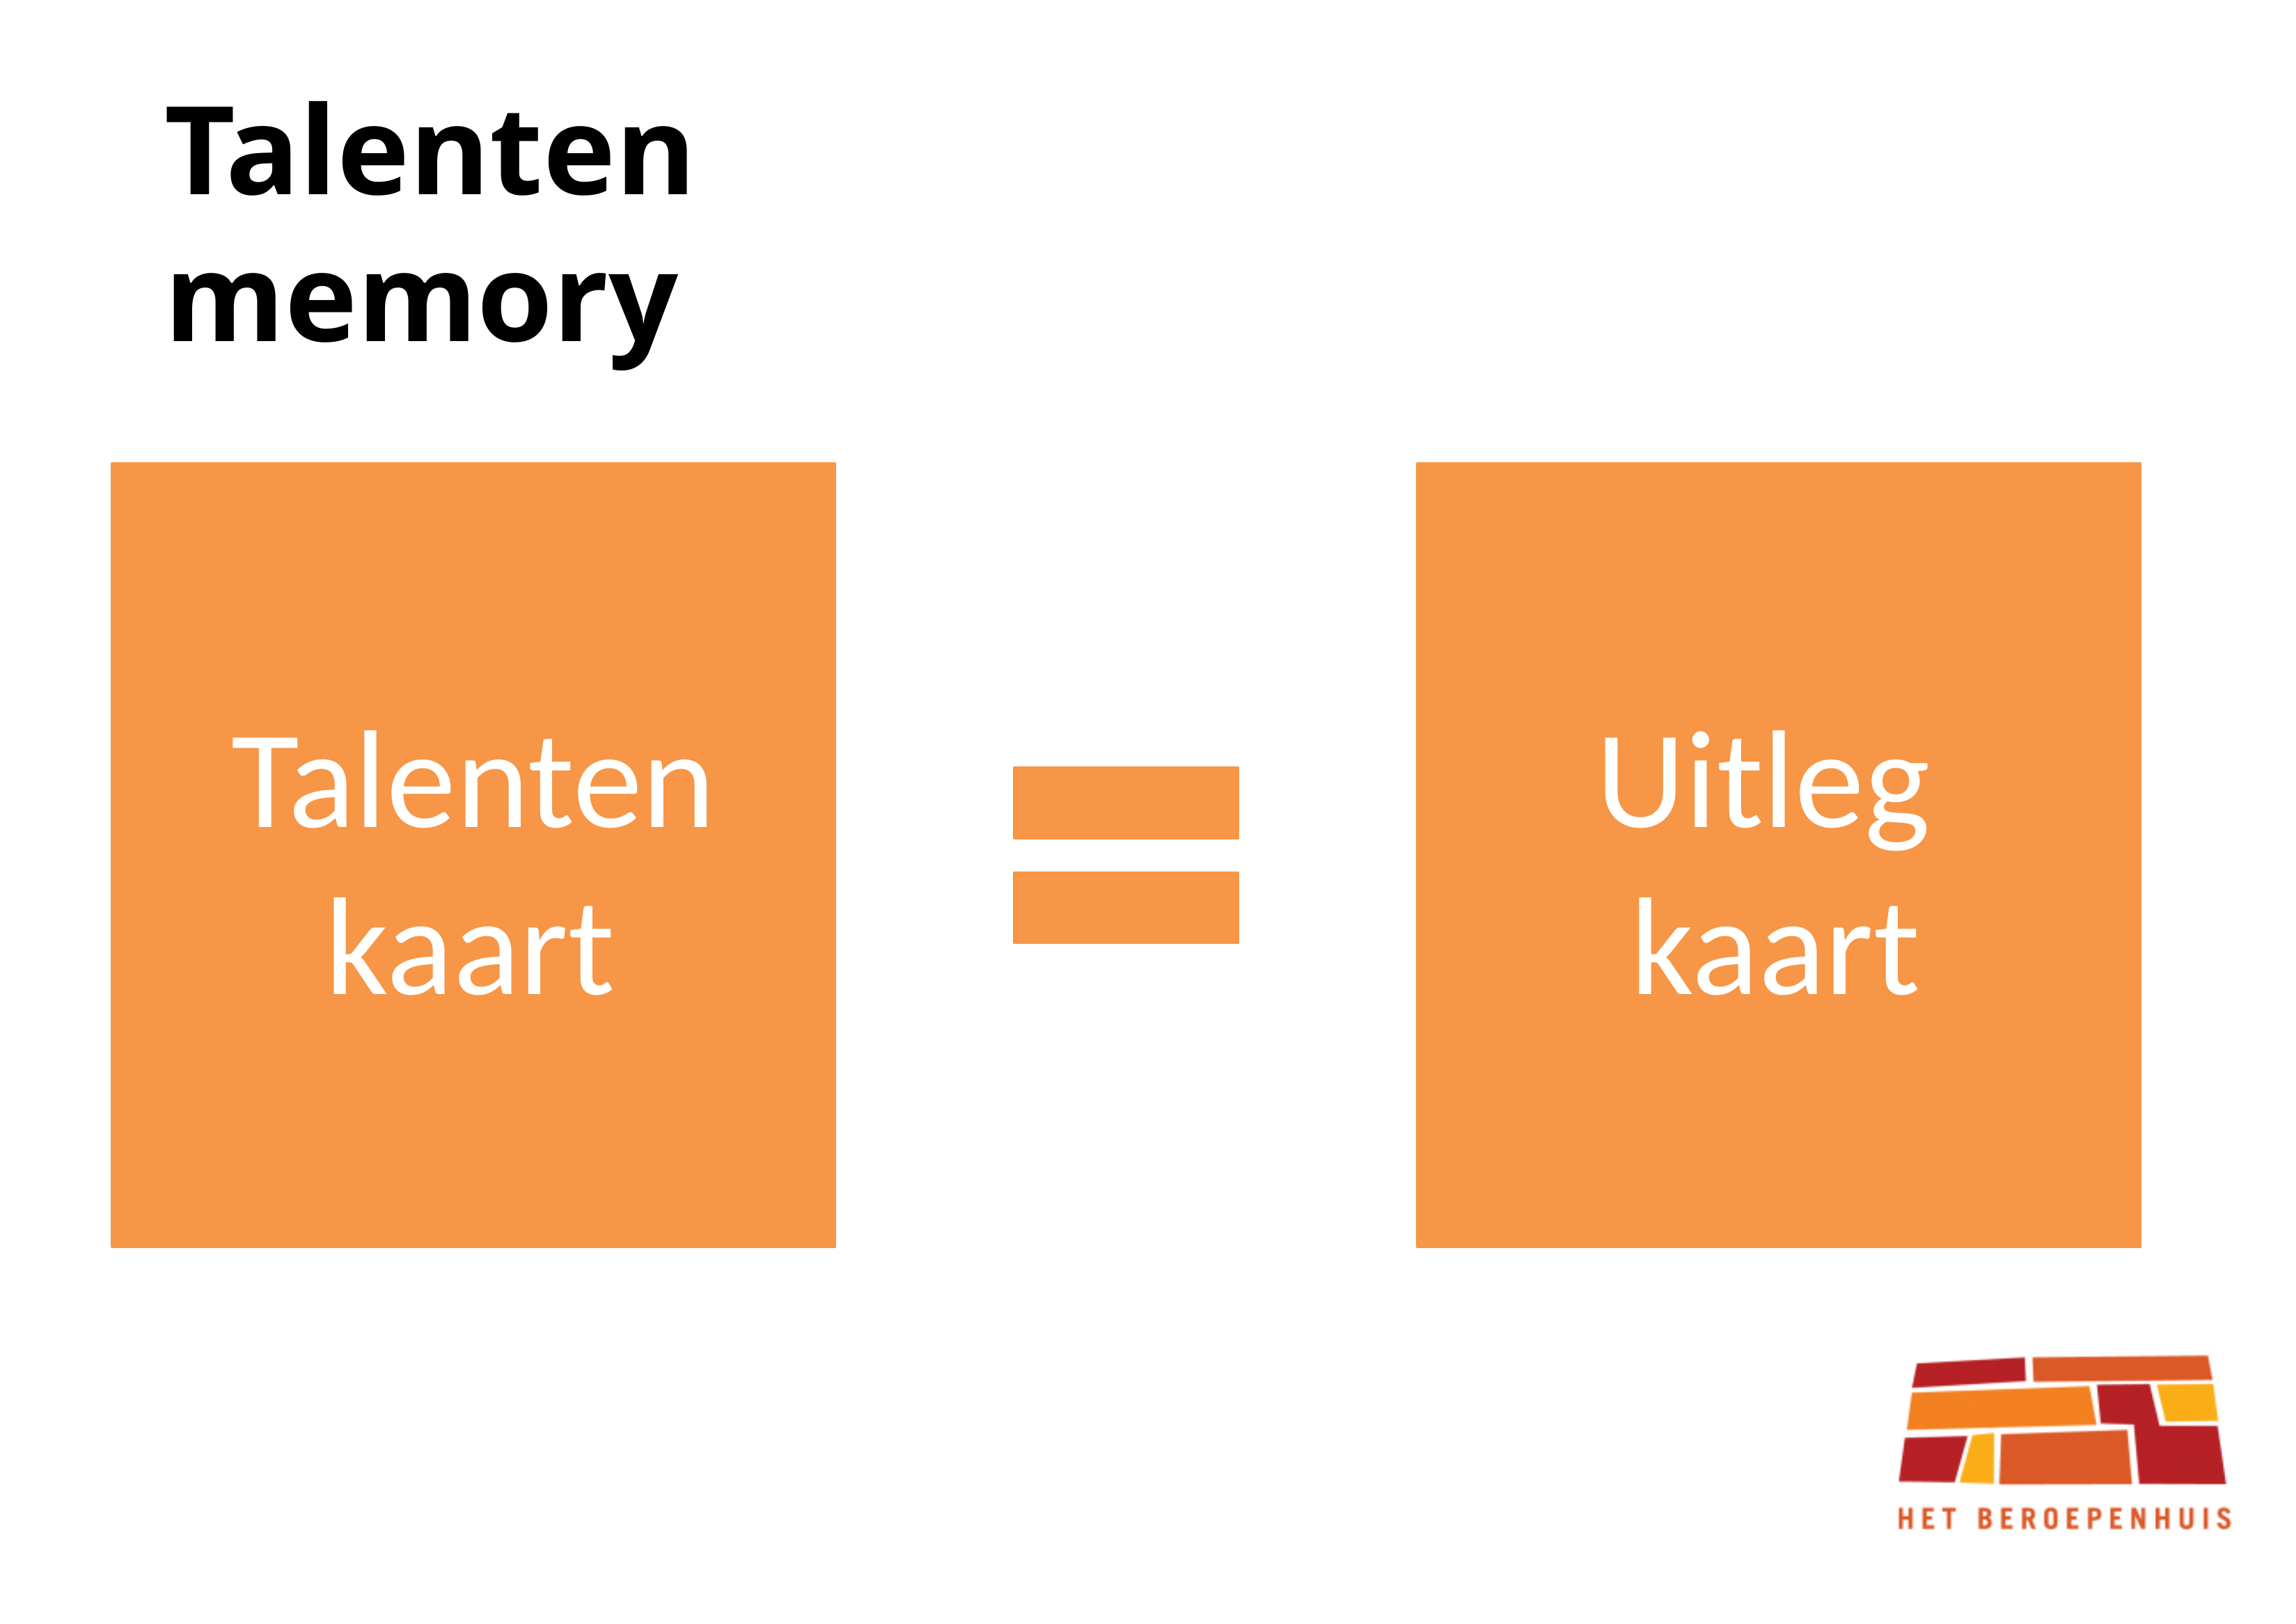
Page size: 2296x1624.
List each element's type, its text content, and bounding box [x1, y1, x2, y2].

text_box Talenten kaart [111, 462, 836, 1248]
title Talenten memory [164, 72, 1235, 370]
text_box [1013, 872, 1239, 944]
text_box [1013, 766, 1239, 839]
picture [1837, 1281, 2293, 1605]
text_box Uitleg kaart [1416, 462, 2141, 1248]
